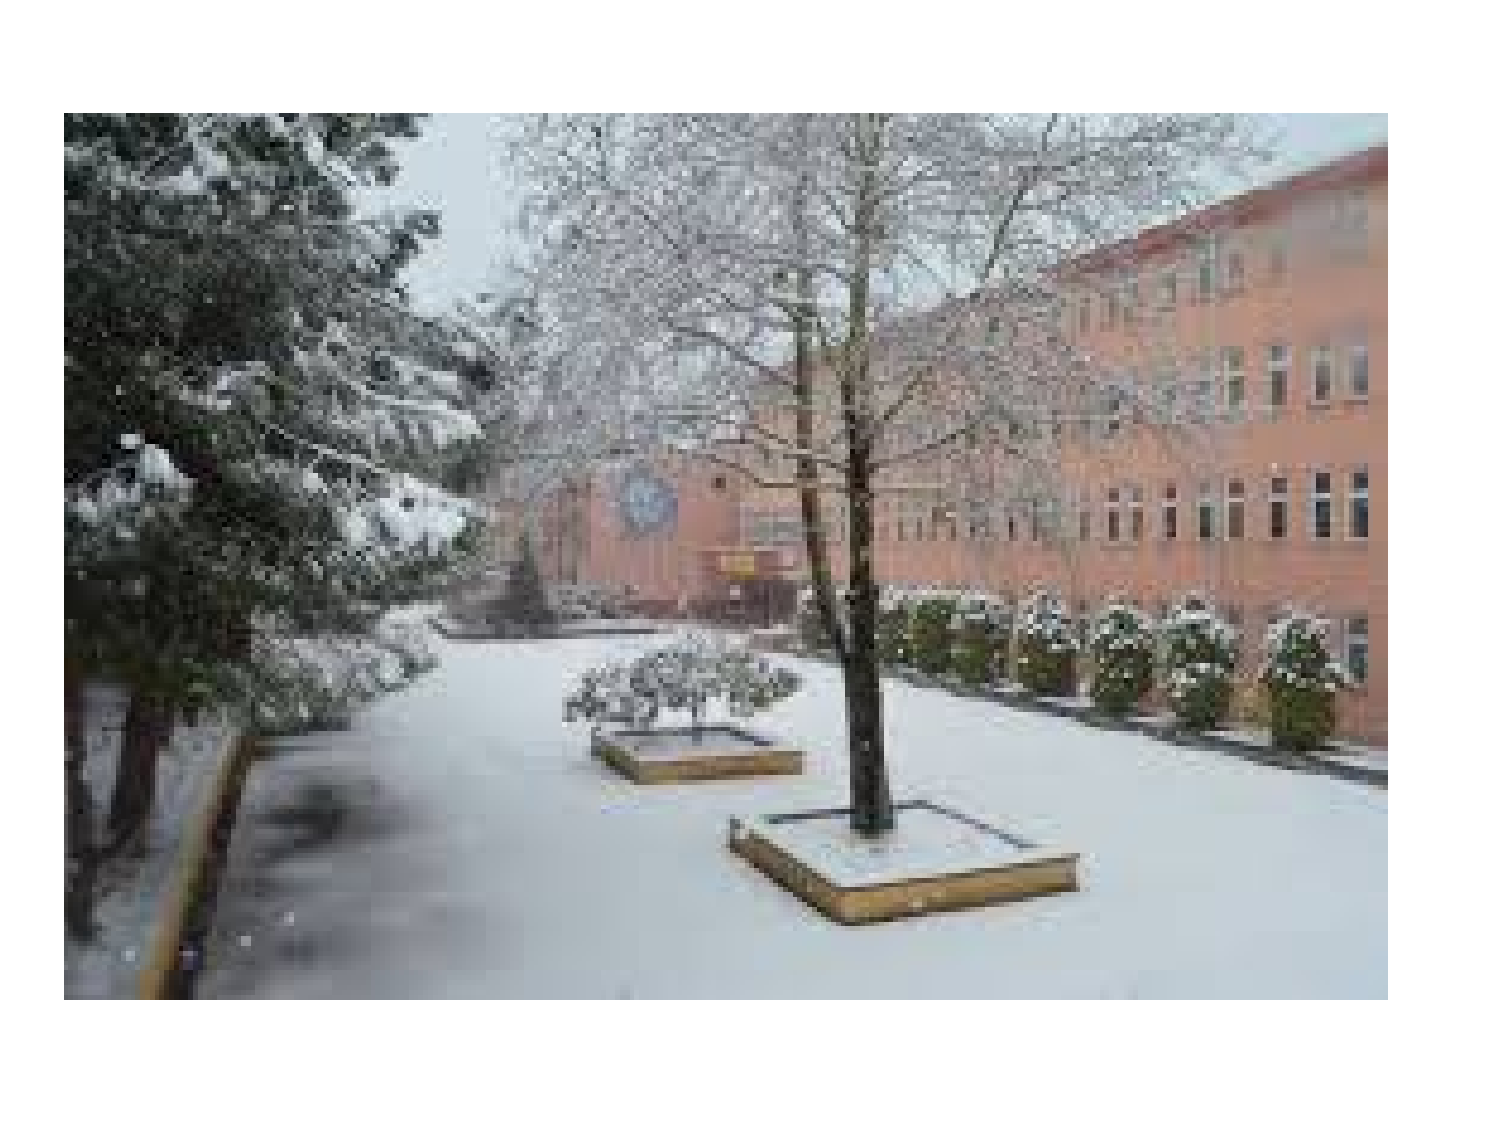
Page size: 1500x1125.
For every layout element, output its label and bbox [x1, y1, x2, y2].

picture [64, 113, 1389, 1000]
